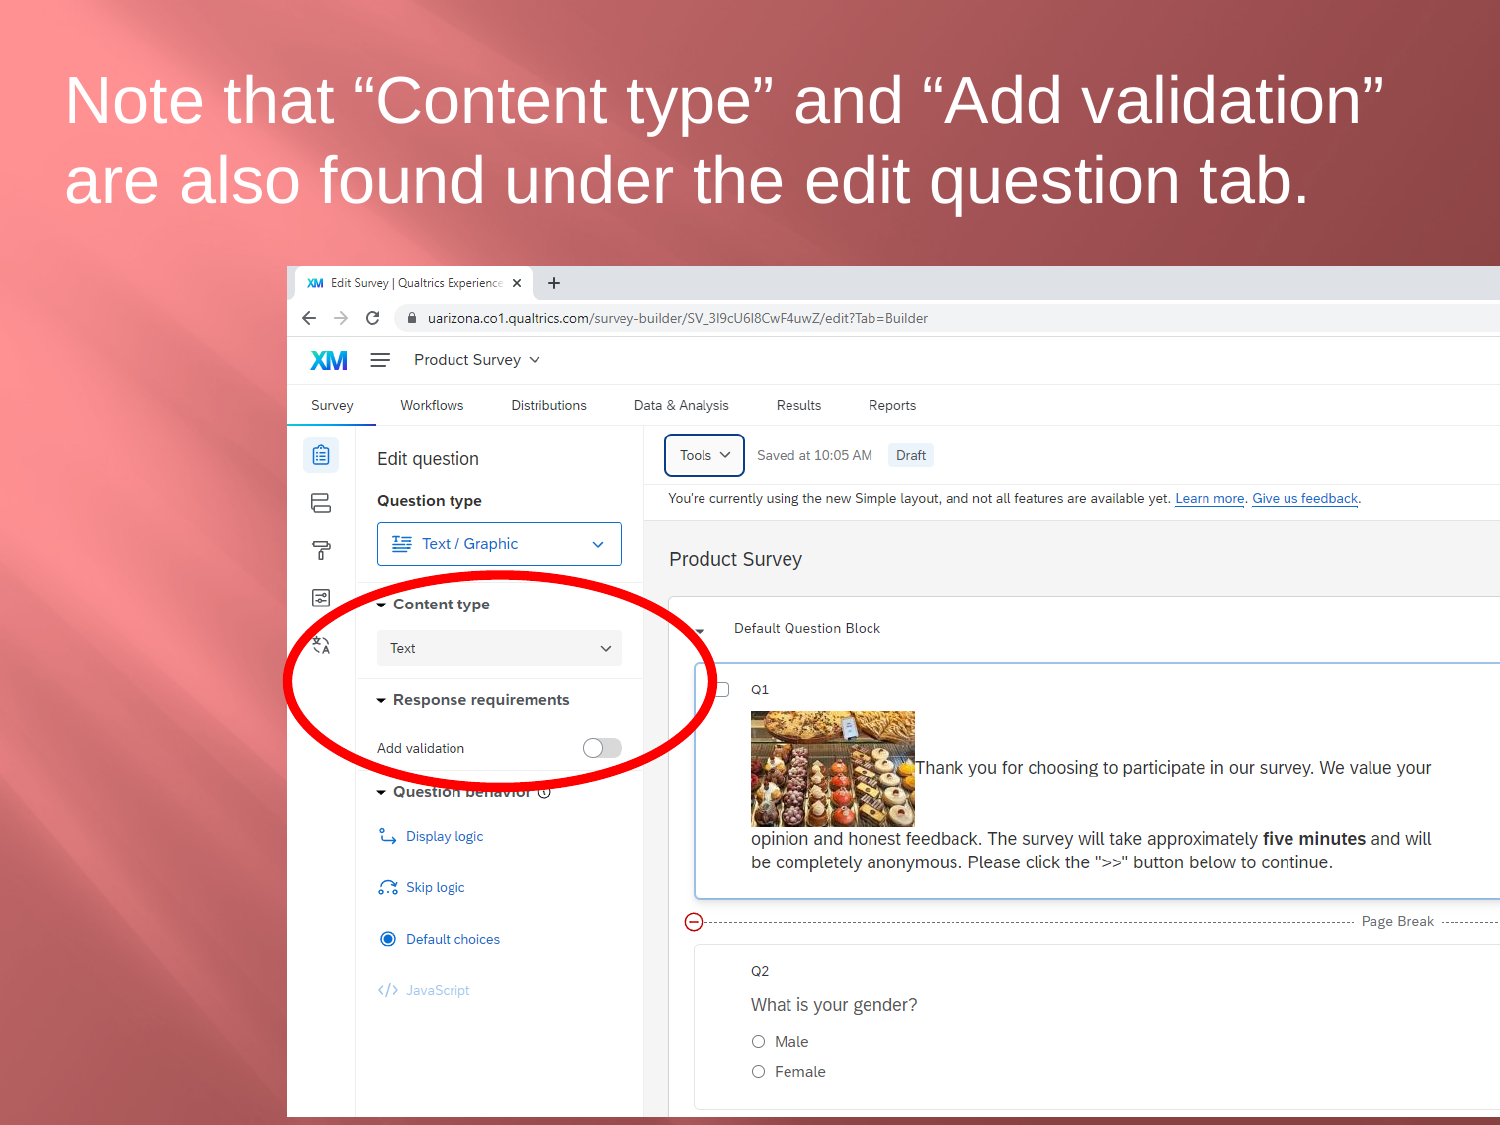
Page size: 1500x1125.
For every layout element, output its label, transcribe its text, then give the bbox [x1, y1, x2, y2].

text_box Note that “Content type” and “Add validation” are also found under the edit question tab. [50, 49, 1500, 225]
picture [287, 266, 1500, 1117]
